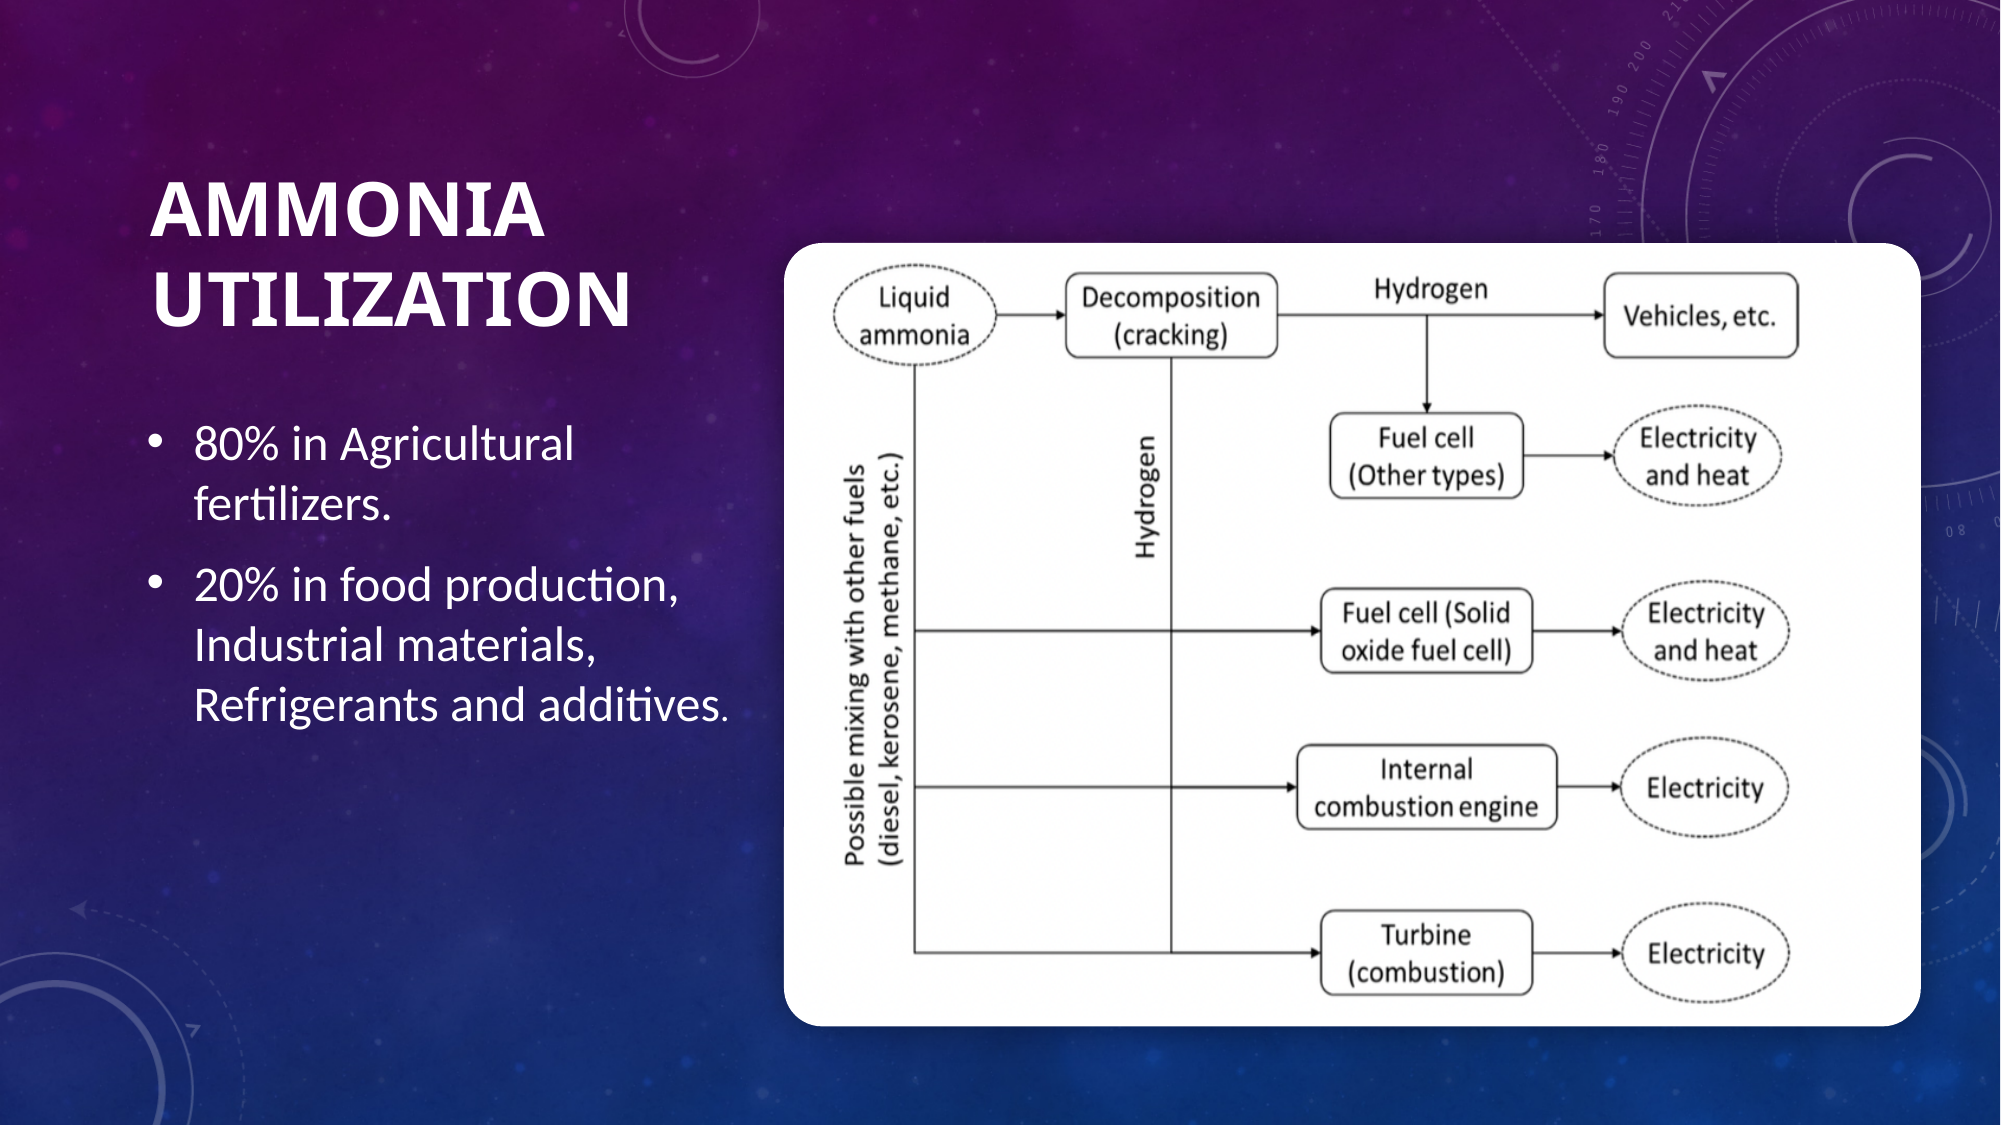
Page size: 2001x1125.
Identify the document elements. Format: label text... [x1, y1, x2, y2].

title Ammonia Utilization [135, 132, 789, 370]
picture [0, 0, 2001, 1125]
list 80% in Agricultural fertilizers. 20% in food production, Industrial materials, Refrigerants and additives. [131, 370, 757, 968]
